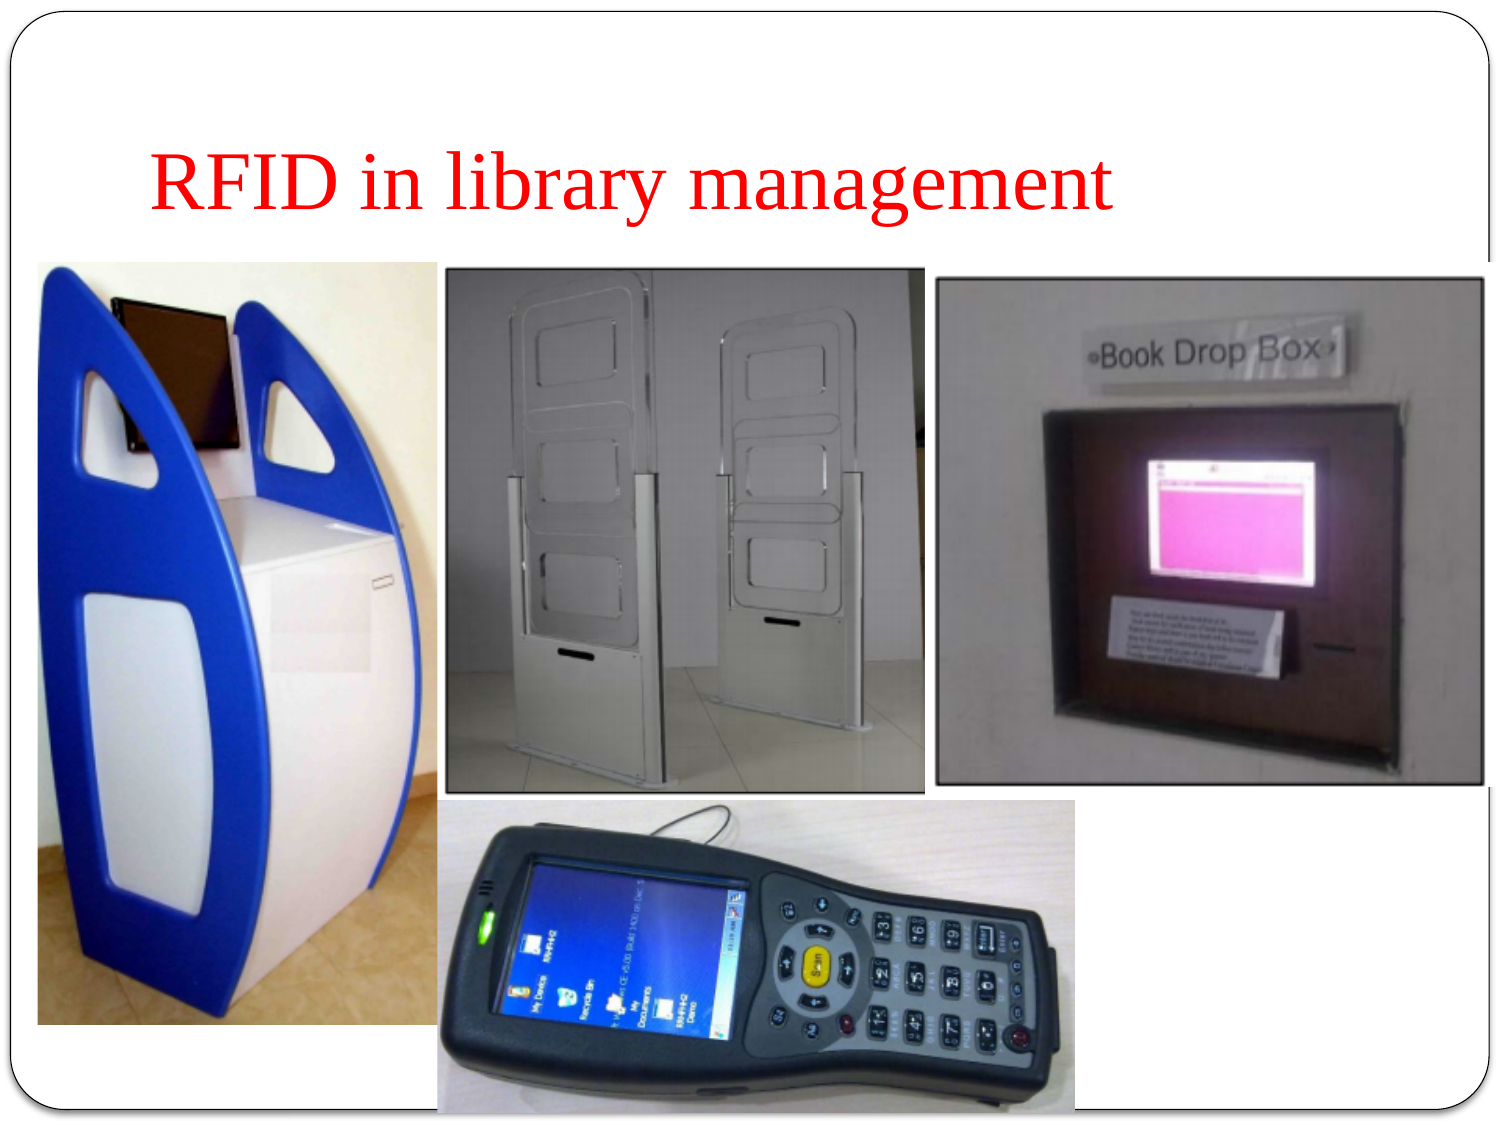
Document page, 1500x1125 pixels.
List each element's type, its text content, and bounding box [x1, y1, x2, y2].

title RFID in library management [149, 51, 1500, 227]
picture [37, 262, 1500, 1113]
